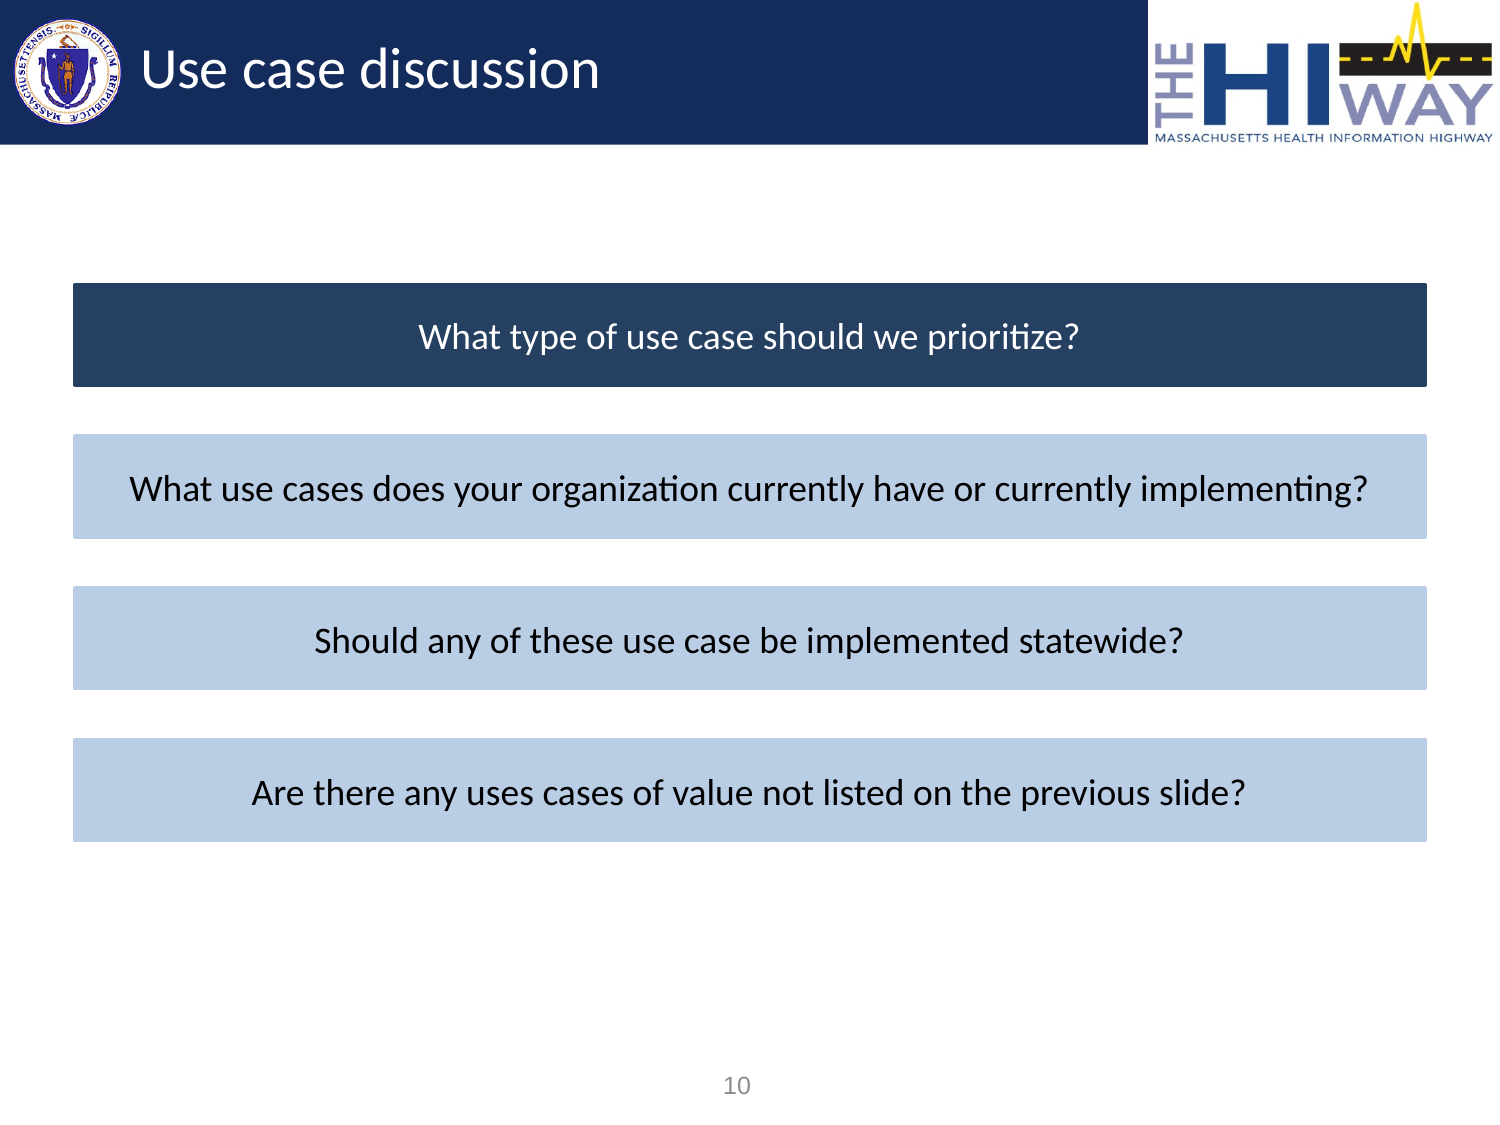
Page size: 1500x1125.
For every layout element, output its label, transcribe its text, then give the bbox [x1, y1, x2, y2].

slide_number 10 [653, 1060, 767, 1108]
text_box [74, 284, 1426, 841]
picture [1148, 0, 1500, 145]
picture [5, 12, 124, 130]
title Use case discussion [124, 0, 1126, 131]
